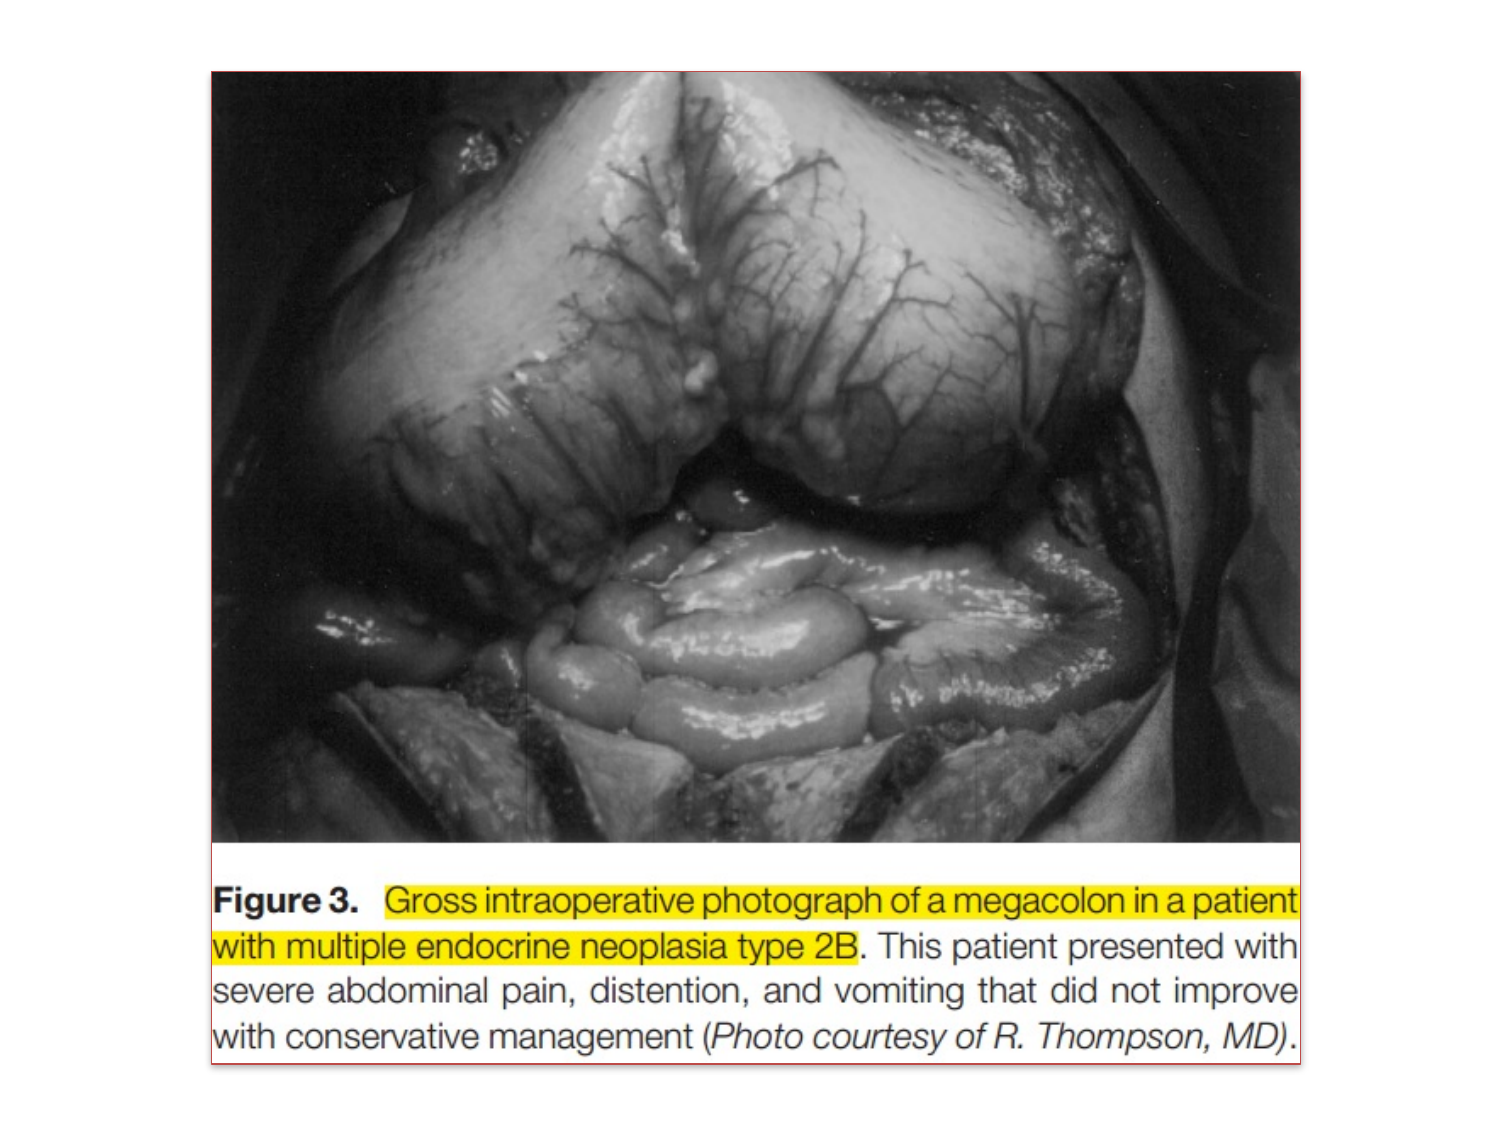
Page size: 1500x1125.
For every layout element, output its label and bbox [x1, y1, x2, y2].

list [212, 72, 1301, 1064]
